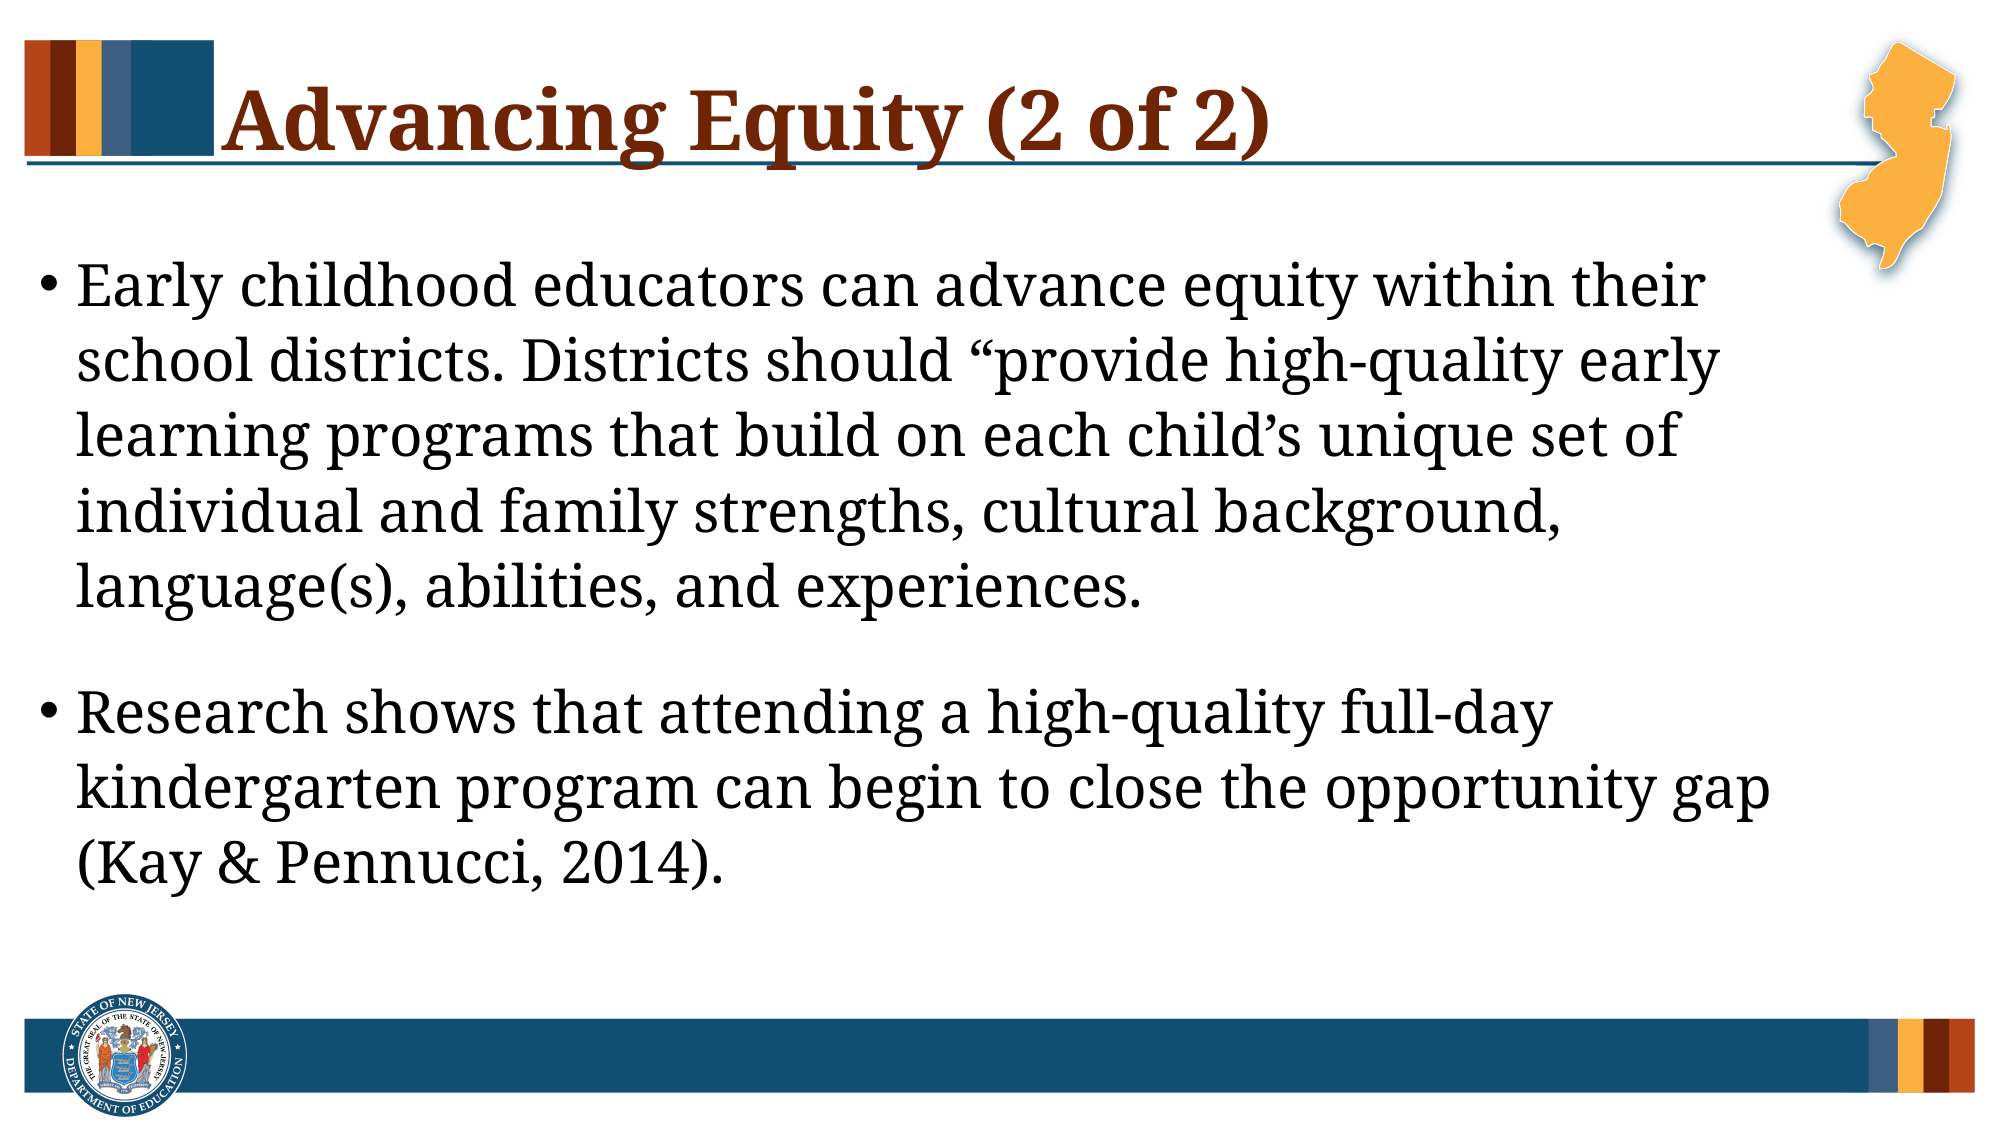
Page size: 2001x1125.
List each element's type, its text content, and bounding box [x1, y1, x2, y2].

picture [24, 26, 1976, 295]
list Early childhood educators can advance equity within their school districts. Districts should “provide high-quality early learning programs that build on each child’s unique set of individual and family strengths, cultural background, language(s), abilities, and experiences. Research shows that attending a high-quality full-day kindergarten program can begin to close the opportunity gap (Kay & Pennucci, 2014). [23, 234, 1975, 974]
title Advancing Equity (2 of 2) [206, 62, 1863, 185]
picture [24, 992, 1975, 1119]
